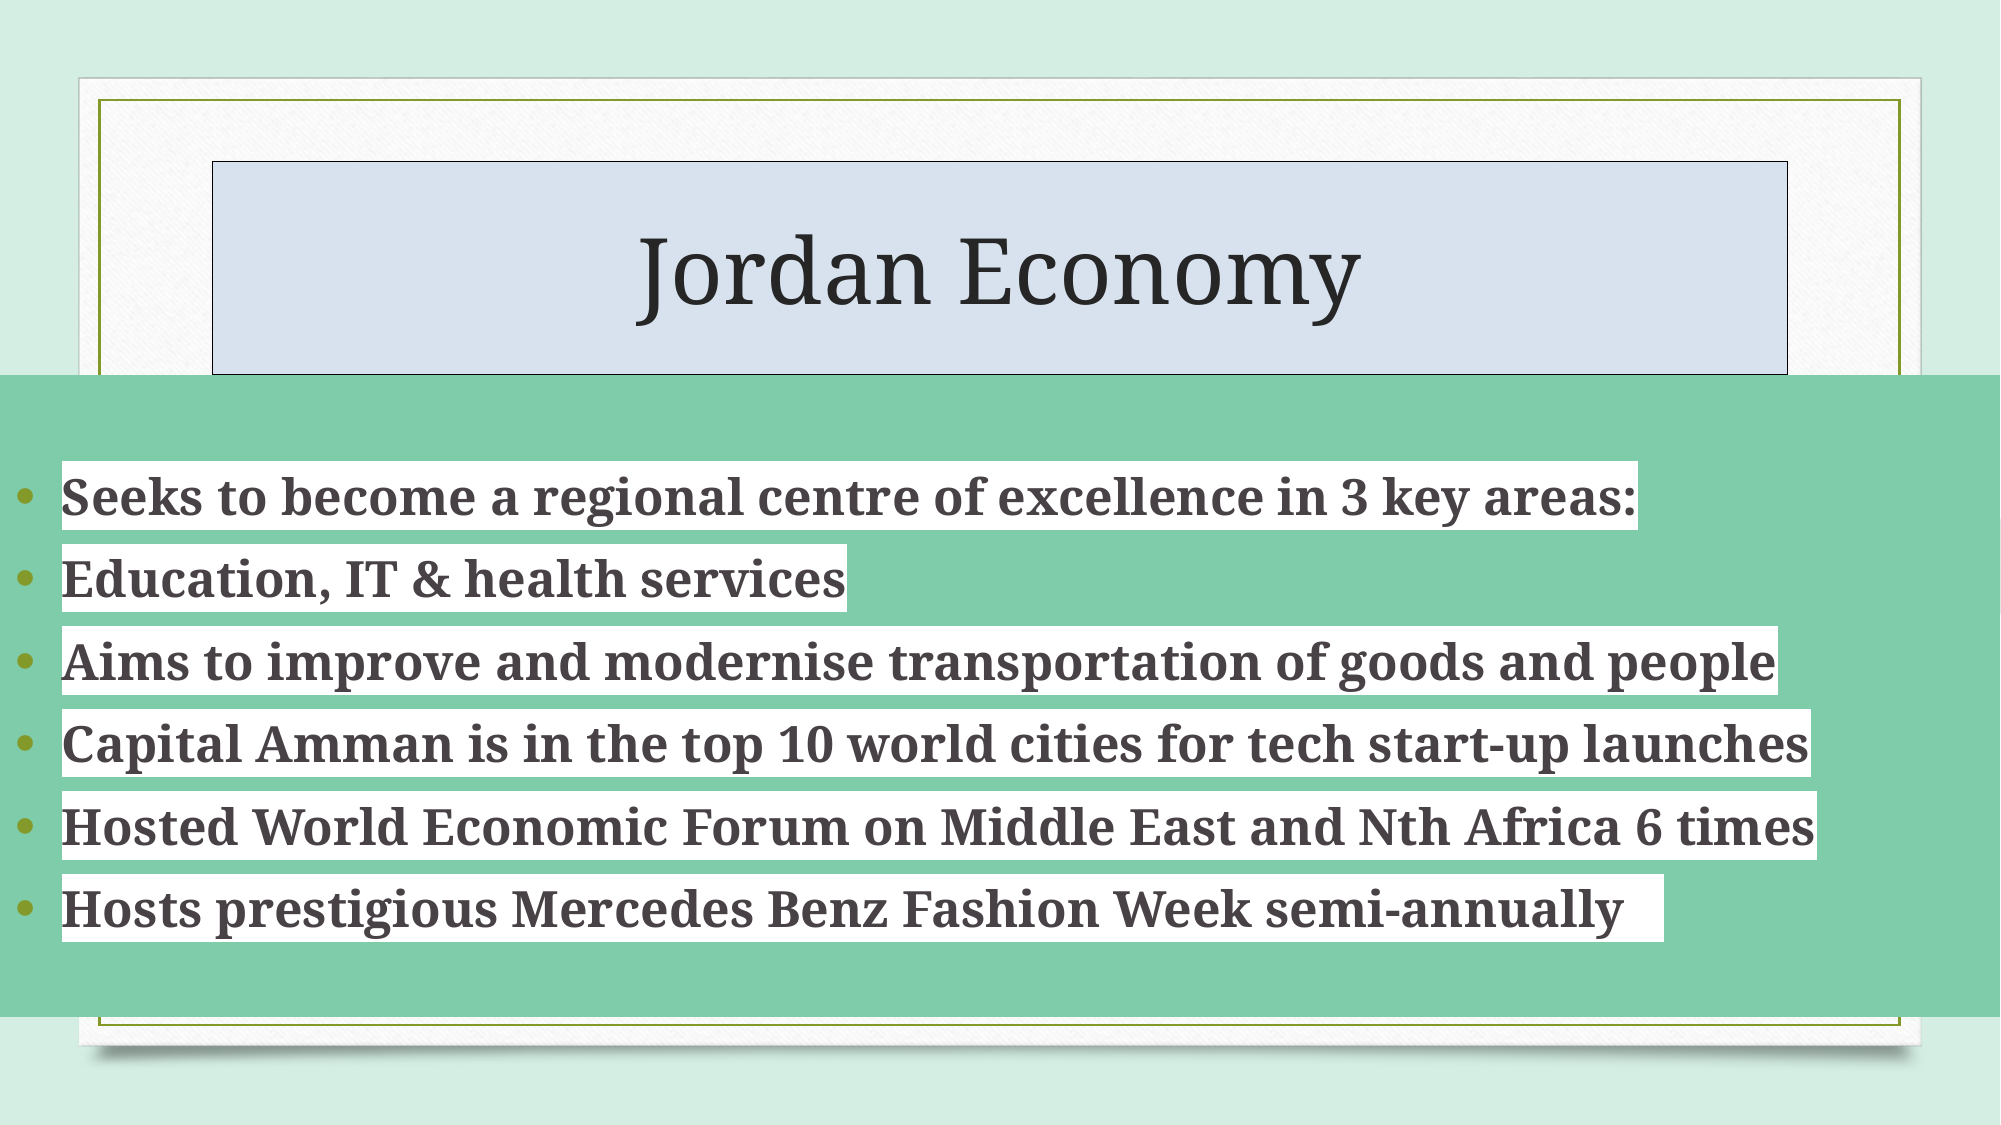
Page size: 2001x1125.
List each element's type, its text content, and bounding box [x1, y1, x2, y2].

picture [0, 0, 2000, 375]
title Jordan Economy [212, 161, 1788, 375]
list Seeks to become a regional centre of excellence in 3 key areas: Education, IT & health services Aims to improve and modernise transportation of goods and people Capital Amman is in the top 10 world cities for tech start-up launches Hosted World Economic Forum on Middle East and Nth Africa 6 times Hosts prestigious Mercedes Benz Fashion Week semi-annually [0, 375, 2000, 1017]
picture [0, 1017, 2000, 1125]
picture [101, 1017, 1898, 1024]
picture [101, 101, 1898, 375]
